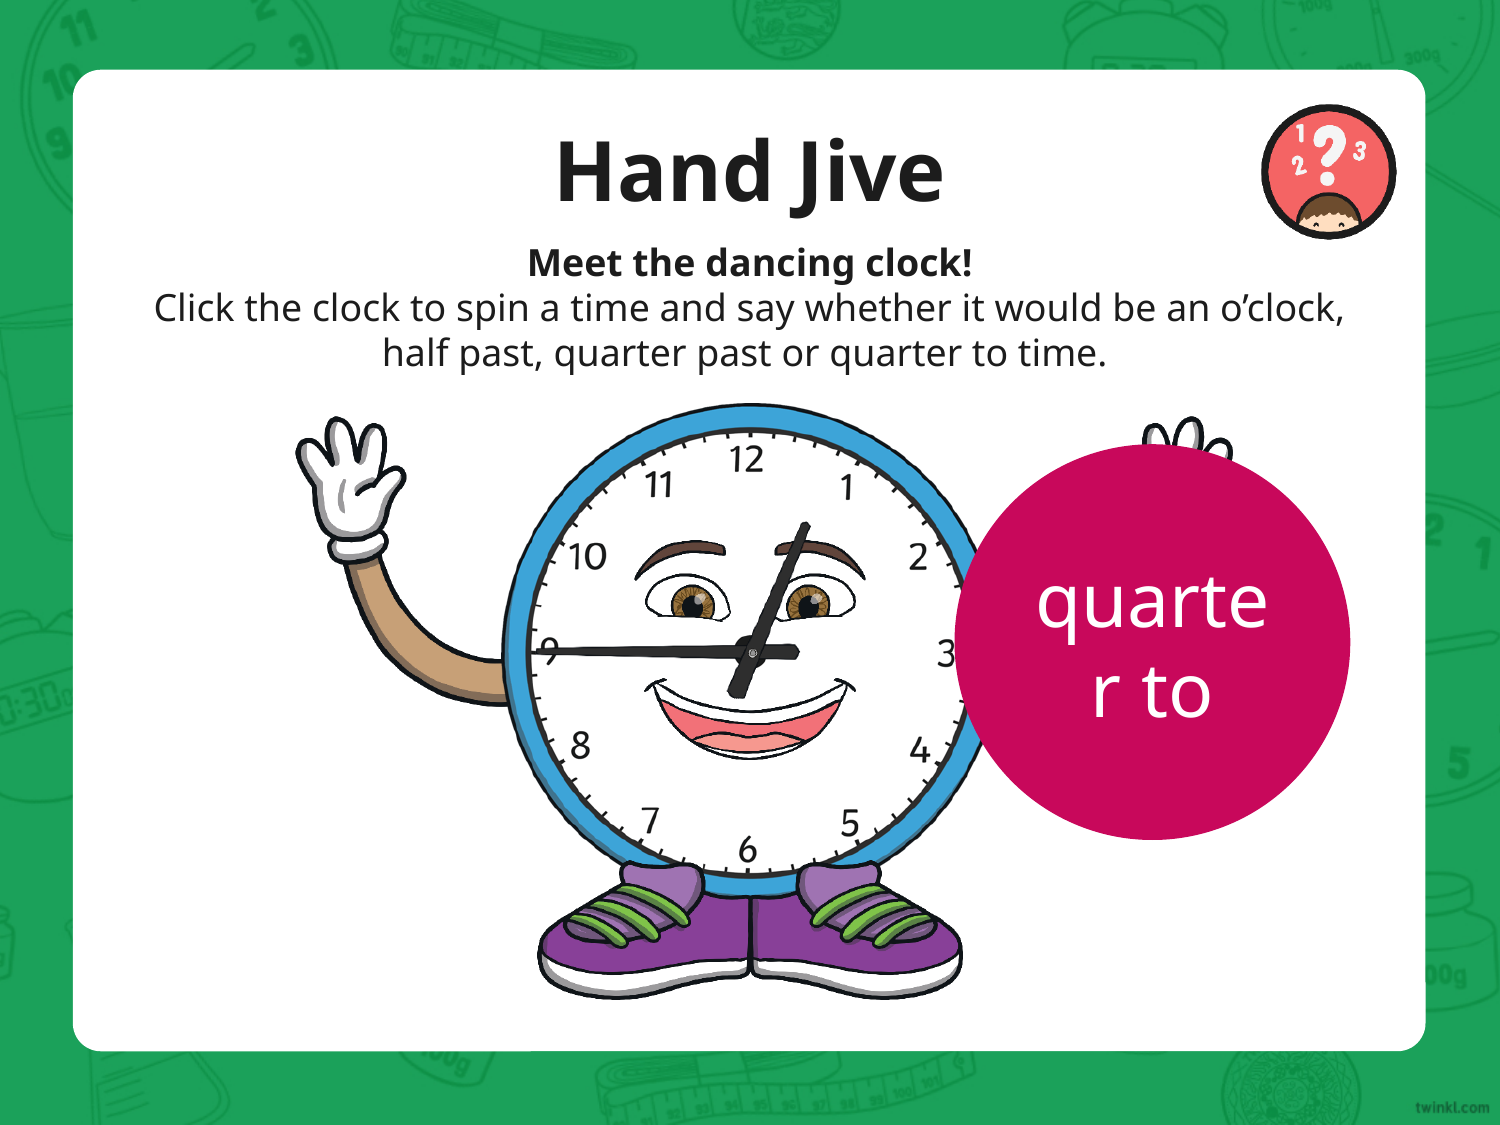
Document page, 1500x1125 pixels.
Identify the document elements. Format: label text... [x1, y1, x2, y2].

text_box quarter to [999, 460, 1352, 842]
picture [0, 0, 1500, 1125]
text_box Hand Jive [553, 118, 947, 219]
text_box Meet the dancing clock! Click the clock to spin a time and say whether it would be an o’clock, half past, quarter past or quarter to time. [123, 231, 1376, 382]
